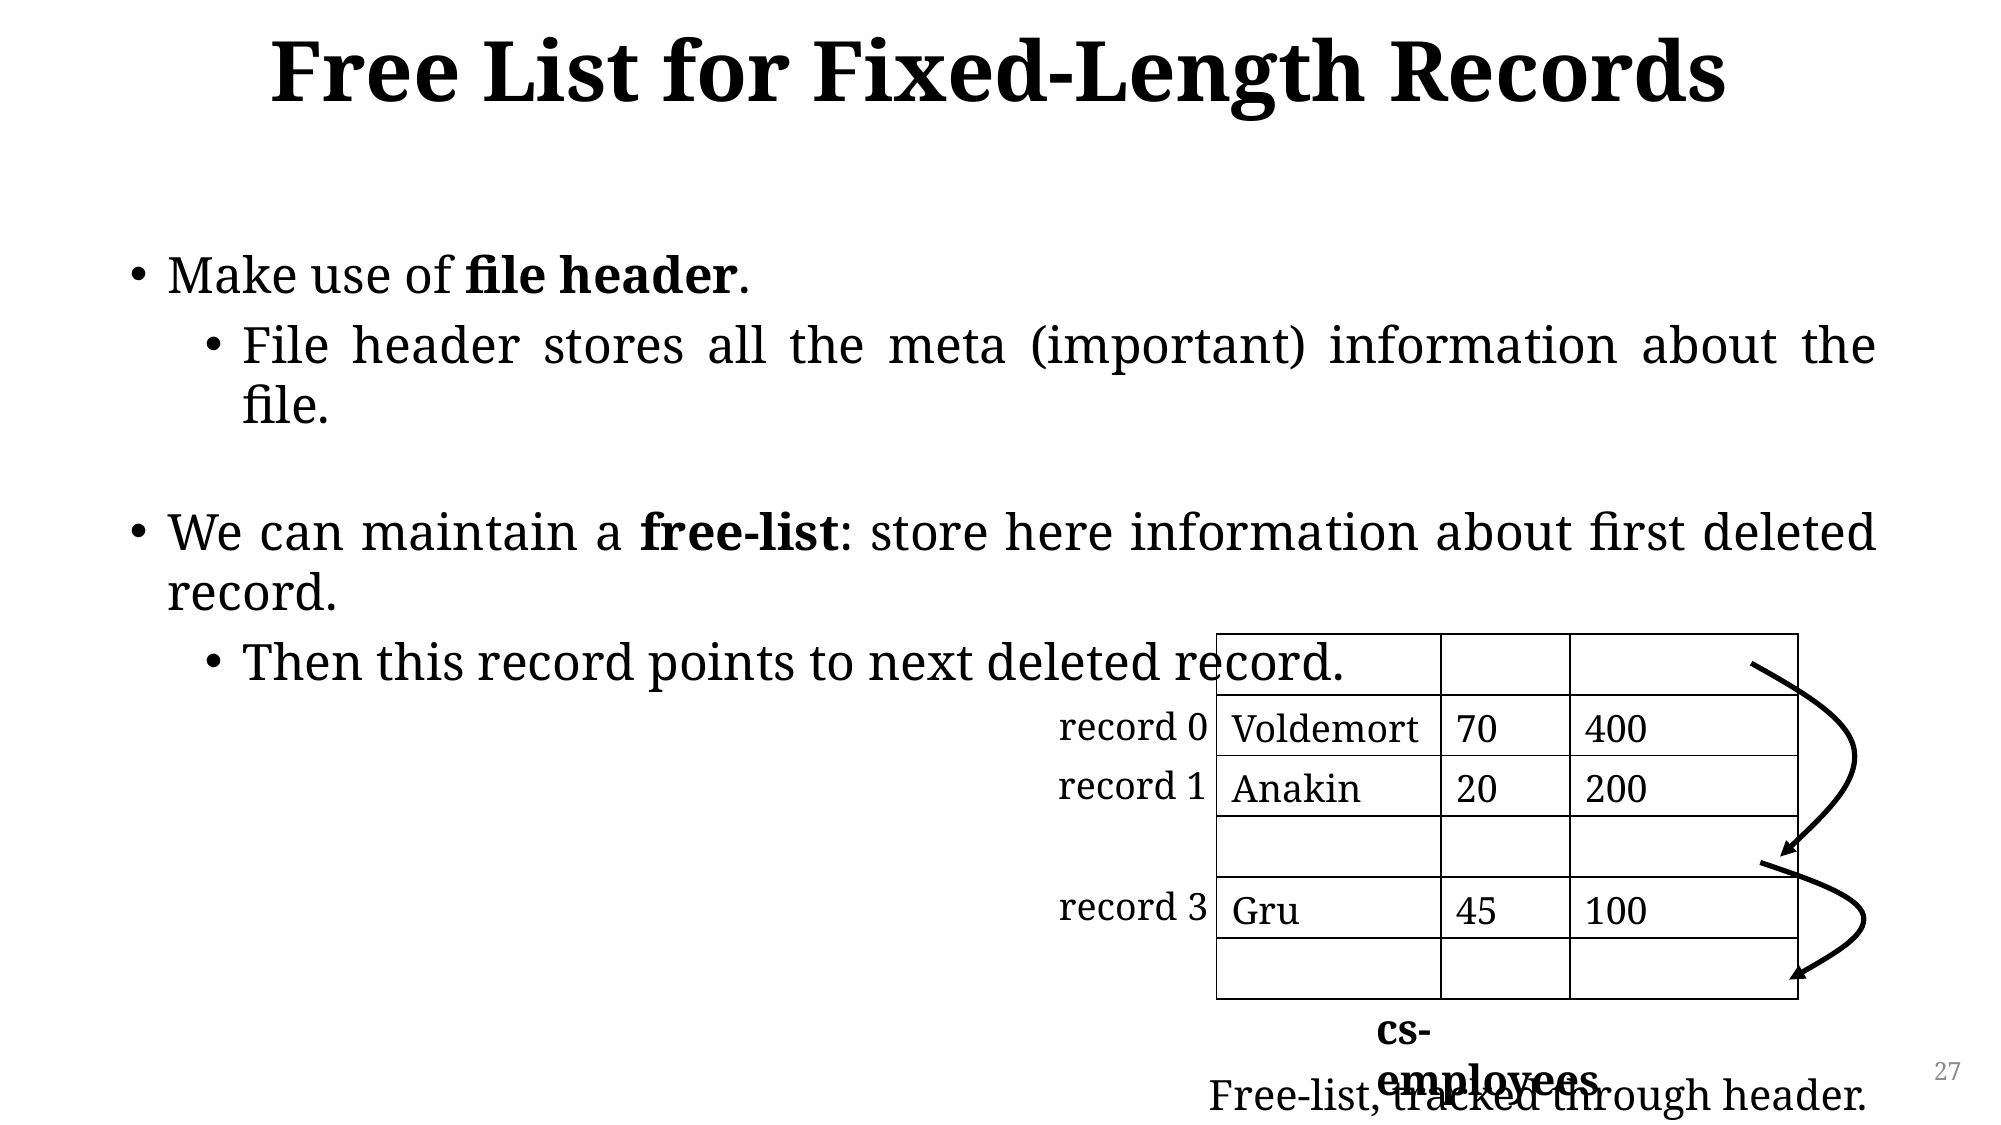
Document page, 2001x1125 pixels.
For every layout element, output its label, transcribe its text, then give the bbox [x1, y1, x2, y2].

table_cell [1571, 817, 1797, 876]
title Free List for Fixed-Length Records [137, 0, 1863, 149]
list Make use of file header. File header stores all the meta (important) information about the file. We can maintain a free-list: store here information about first deleted record. Then this record points to next deleted record. [114, 235, 1893, 1050]
table_cell 200 [1571, 756, 1773, 815]
table_cell [1218, 939, 1440, 998]
table_header [1571, 635, 1797, 694]
table_cell Voldemort [1218, 696, 1440, 755]
table_cell Anakin [1218, 756, 1440, 815]
table_cell [1442, 817, 1569, 876]
table_cell 20 [1442, 756, 1569, 815]
table_cell 70 [1442, 696, 1569, 755]
table_header [1217, 635, 1440, 694]
table_cell [1218, 817, 1440, 876]
table_cell [1442, 939, 1569, 995]
table_cell [1571, 939, 1797, 998]
text_box Free-list, tracked through header. [1089, 1061, 1988, 1125]
table_cell 100 [1571, 878, 1778, 937]
text_box [1750, 662, 1856, 857]
text_box [1759, 861, 1865, 980]
table_cell Gru [1218, 878, 1440, 937]
table_cell 45 [1442, 878, 1569, 937]
table_header [1442, 635, 1569, 694]
text_box cs-employees [1361, 995, 1664, 1111]
table_cell 400 [1571, 696, 1764, 755]
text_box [1048, 695, 1218, 999]
slide_number 27 [1526, 1042, 1977, 1103]
